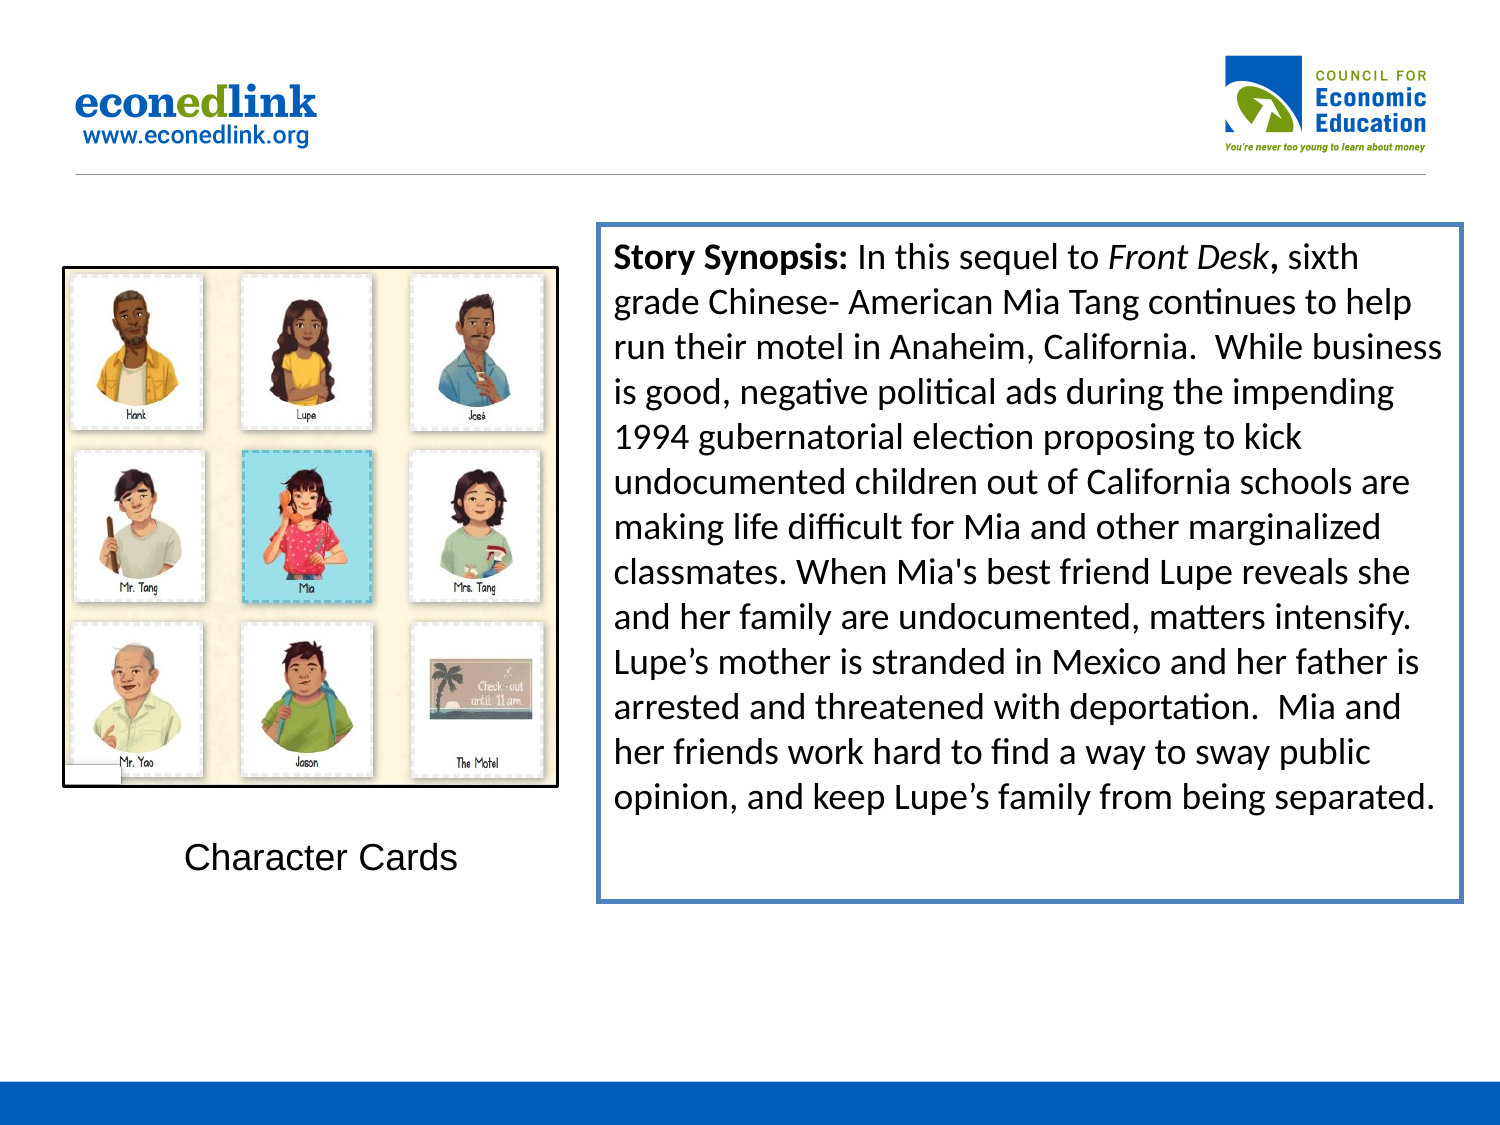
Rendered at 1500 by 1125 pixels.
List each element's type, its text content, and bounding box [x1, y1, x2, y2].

list Story Synopsis: In this sequel to Front Desk, sixth grade Chinese- American Mia Tang continues to help run their motel in Anaheim, California. While business is good, negative political ads during the impending 1994 gubernatorial election proposing to kick undocumented children out of California schools are making life difficult for Mia and other marginalized classmates. When Mia's best friend Lupe reveals she and her family are undocumented, matters intensify. Lupe’s mother is stranded in Mexico and her father is arrested and threatened with deportation. Mia and her friends work hard to find a way to sway public opinion, and keep Lupe’s family from being separated. [598, 224, 1462, 902]
text_box Character Cards [148, 825, 494, 886]
picture [0, 0, 1500, 1125]
